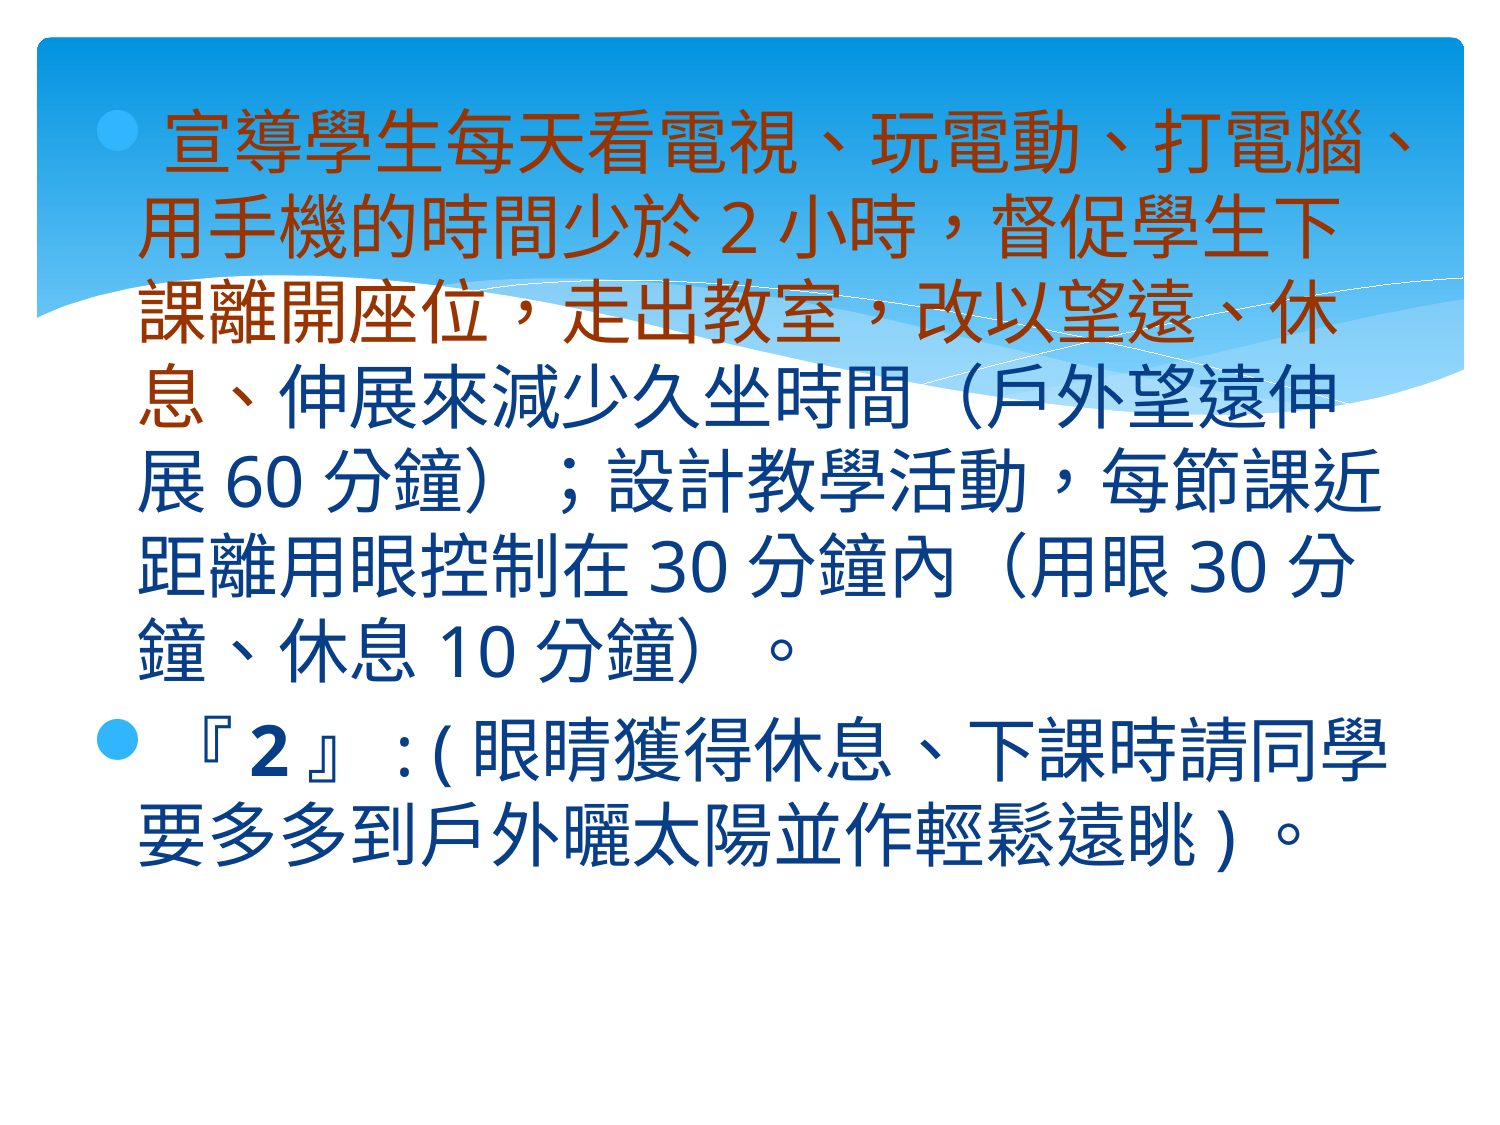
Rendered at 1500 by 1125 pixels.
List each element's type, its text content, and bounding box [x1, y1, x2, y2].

list 宣導學生每天看電視、玩電動、打電腦、用手機的時間少於2小時，督促學生下課離開座位，走出教室，改以望遠、休息、伸展來減少久坐時間（戶外望遠伸展60分鐘）；設計教學活動，每節課近距離用眼控制在30分鐘內（用眼30分鐘、休息10分鐘）。 『2』: (眼睛獲得休息、下課時請同學要多多到戶外曬太陽並作輕鬆遠眺)。 [76, 90, 1424, 976]
